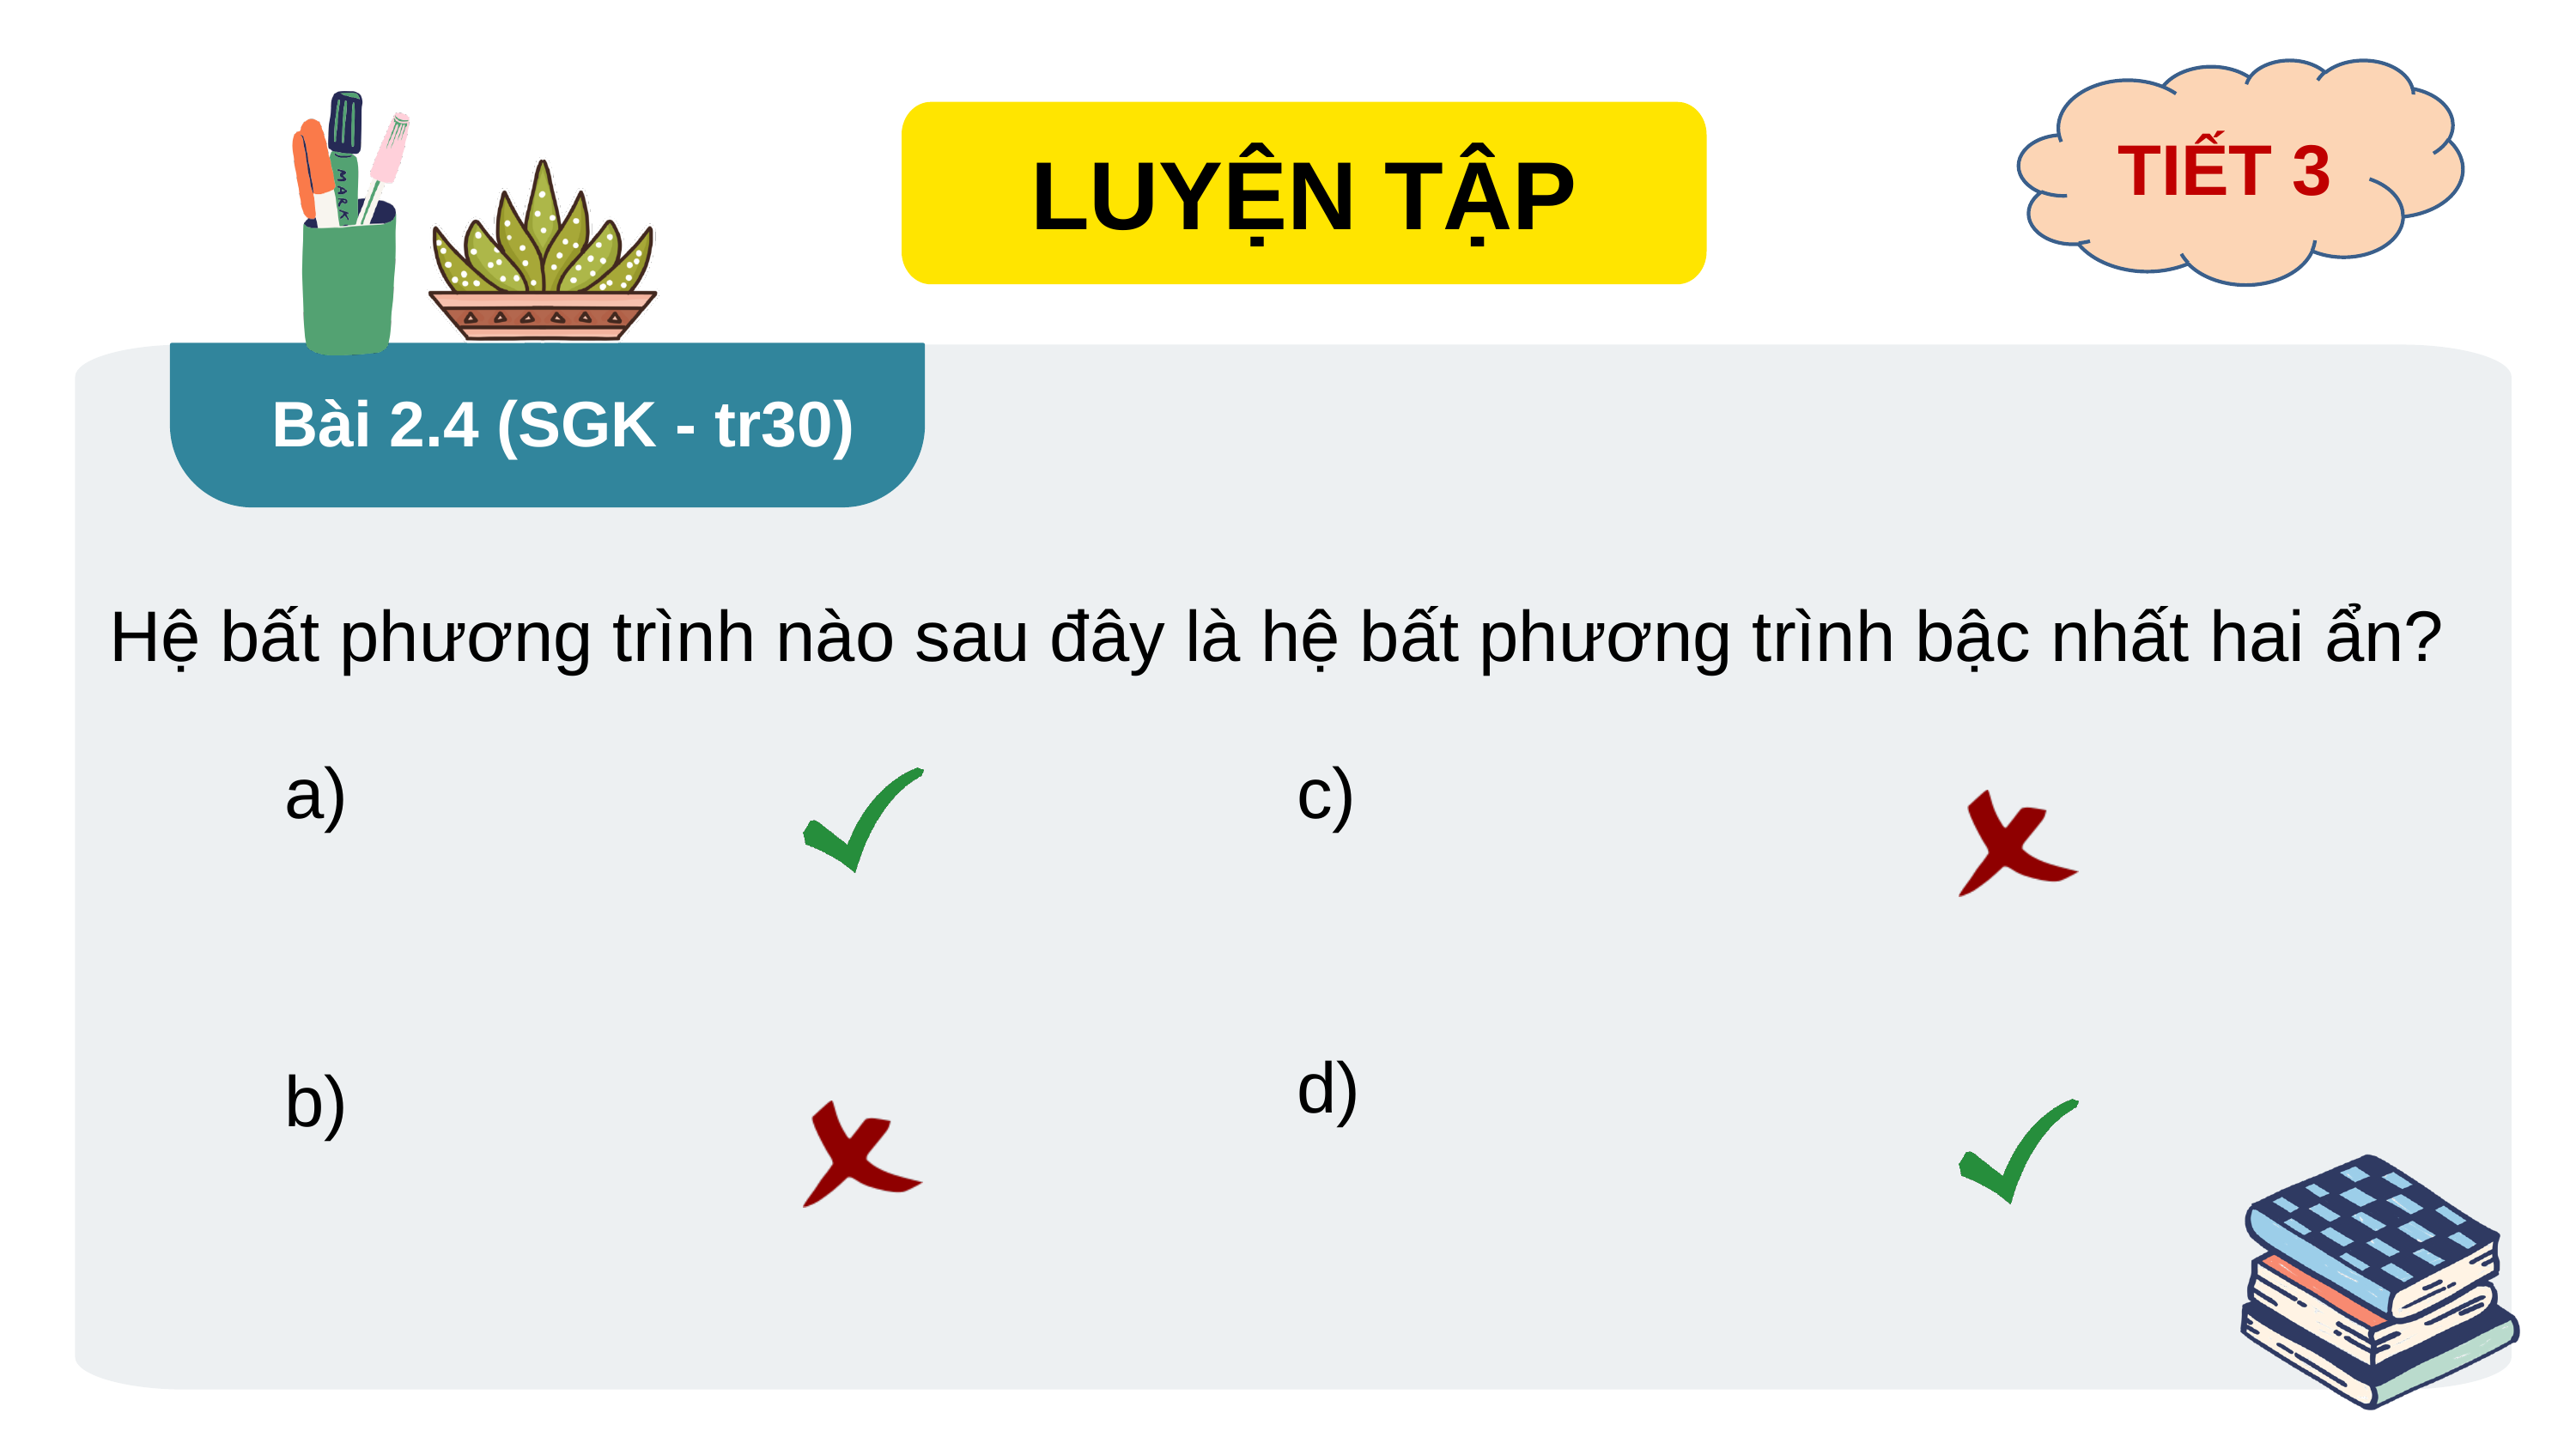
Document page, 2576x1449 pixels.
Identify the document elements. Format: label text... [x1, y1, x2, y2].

picture [2240, 1154, 2520, 1411]
picture [1959, 790, 2080, 898]
text_box TIẾT 3 [2016, 58, 2465, 288]
picture [292, 90, 410, 355]
picture [803, 1100, 924, 1208]
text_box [75, 344, 2512, 1390]
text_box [901, 101, 1707, 285]
picture [1958, 1099, 2080, 1204]
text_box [171, 344, 924, 506]
picture [420, 152, 667, 352]
picture [803, 767, 924, 873]
